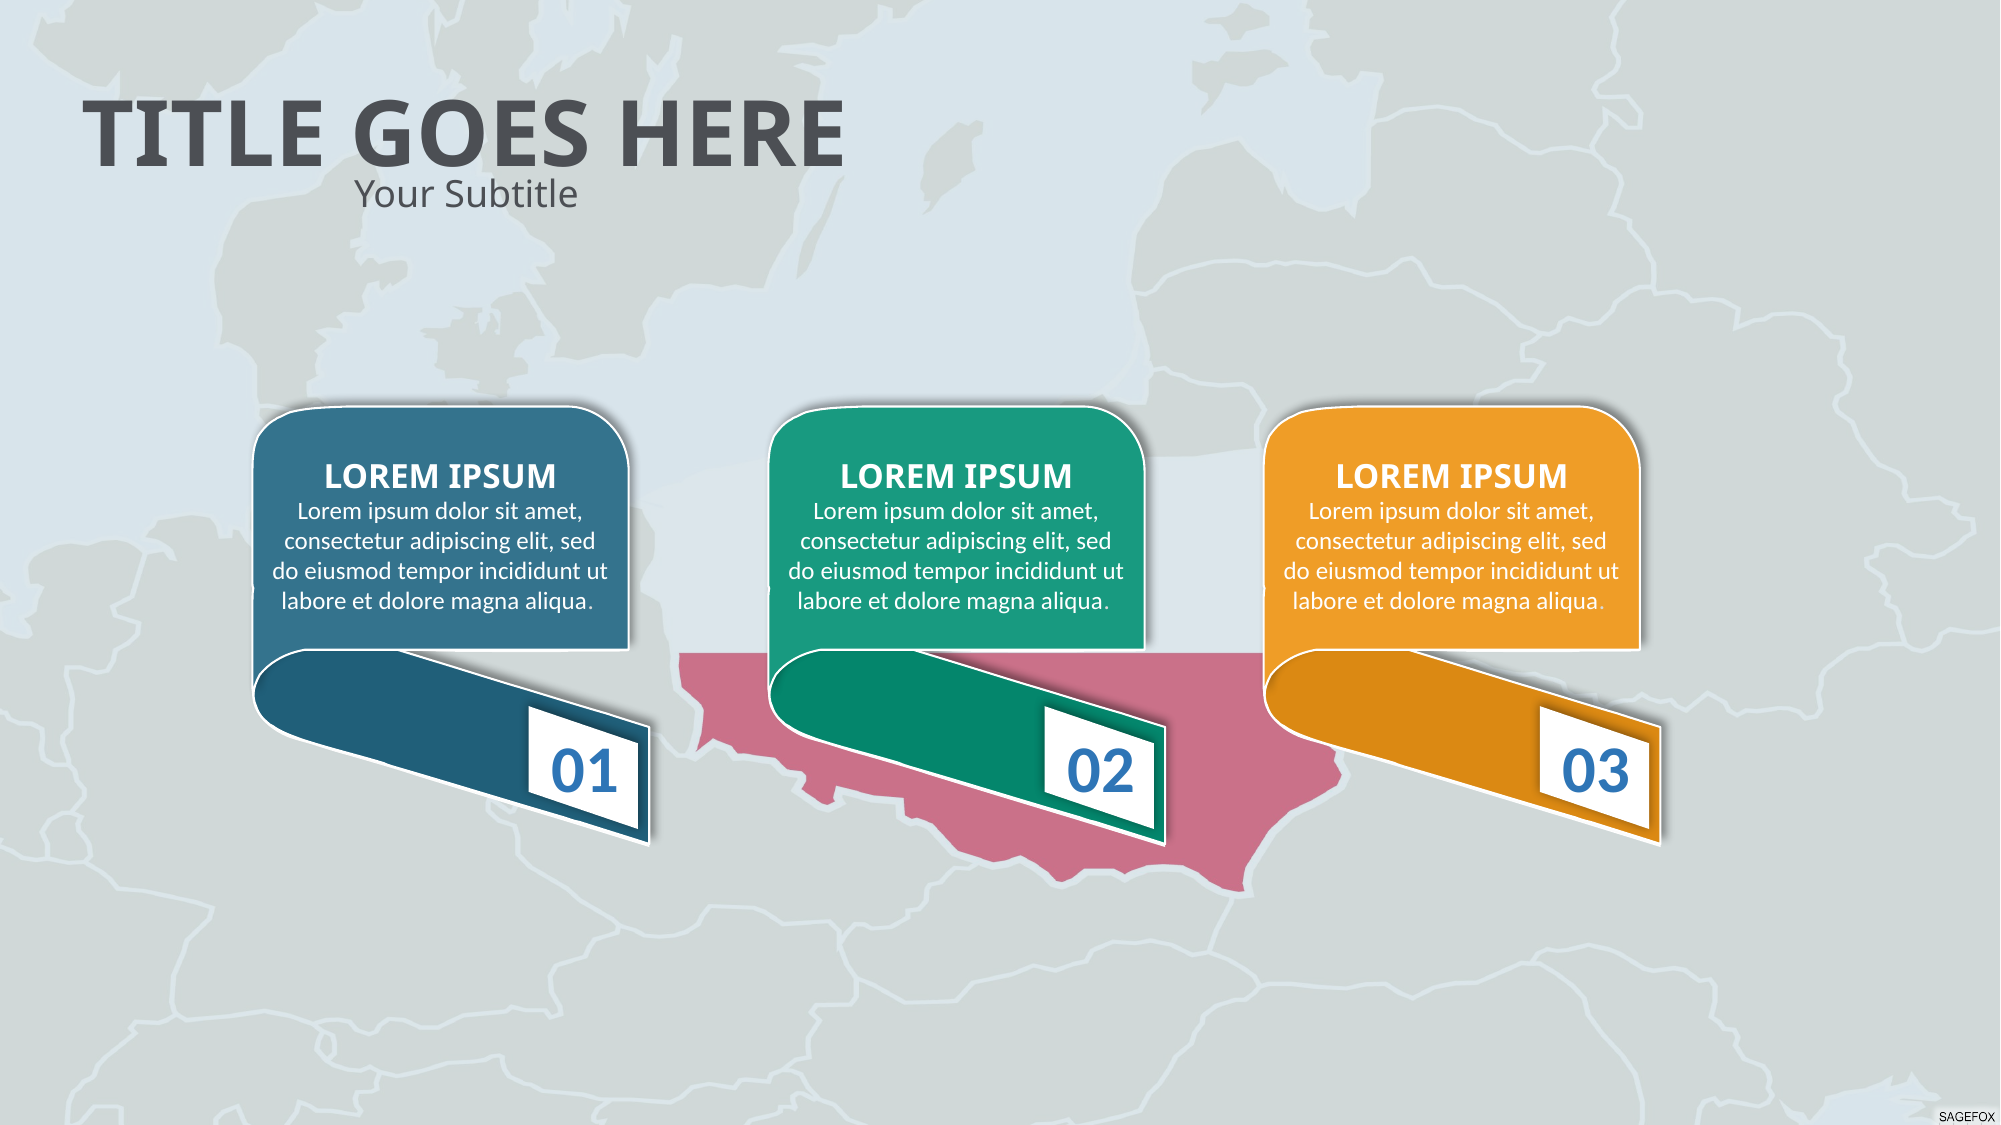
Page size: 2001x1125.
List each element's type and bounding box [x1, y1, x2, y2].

text_box [1263, 406, 1640, 696]
text_box [768, 600, 1166, 844]
text_box [13, 66, 918, 224]
text_box [252, 600, 650, 844]
text_box [1263, 600, 1661, 844]
text_box [768, 406, 1145, 696]
picture [1936, 1111, 1997, 1125]
text_box [252, 406, 629, 696]
